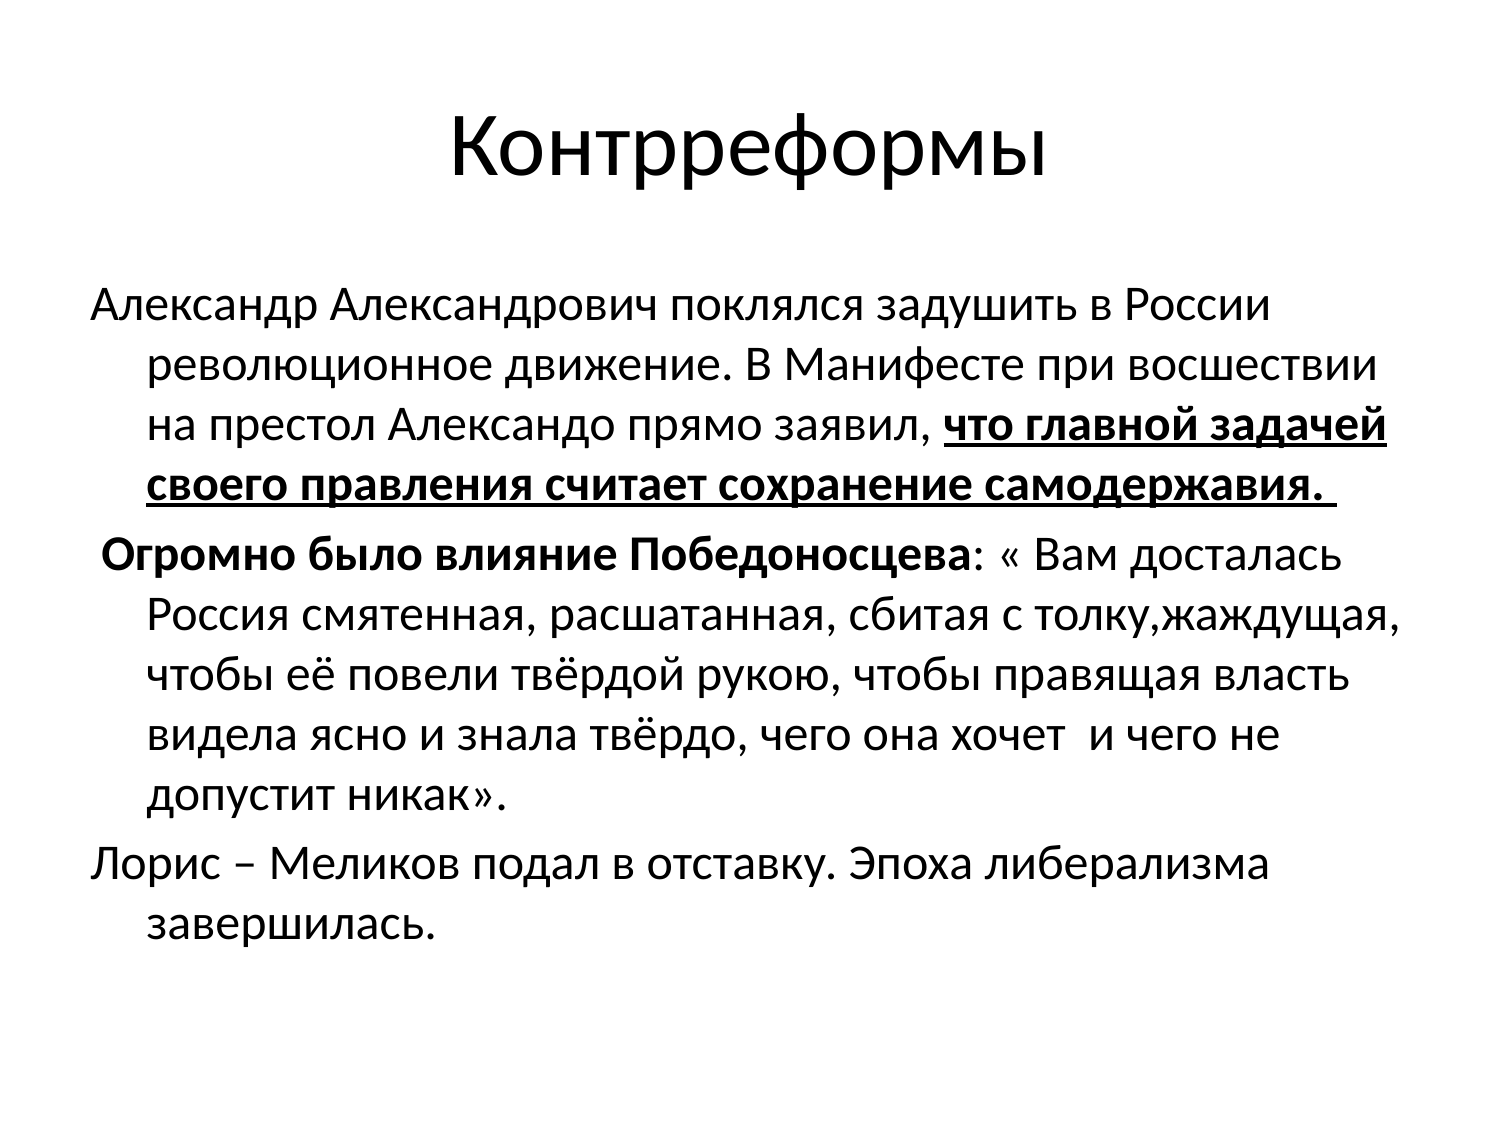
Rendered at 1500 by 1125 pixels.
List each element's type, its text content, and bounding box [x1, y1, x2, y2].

title Контрреформы [75, 45, 1425, 233]
list Александр Александрович поклялся задушить в России революционное движение. В Манифесте при восшествии на престол Александо прямо заявил, что главной задачей своего правления считает сохранение самодержавия. Огромно было влияние Победоносцева: « Вам досталась Россия смятенная, расшатанная, сбитая с толку,жаждущая, чтобы её повели твёрдой рукою, чтобы правящая власть видела ясно и знала твёрдо, чего она хочет и чего не допустит никак». Лорис – Меликов подал в отставку. Эпоха либерализма завершилась. [75, 262, 1425, 1005]
